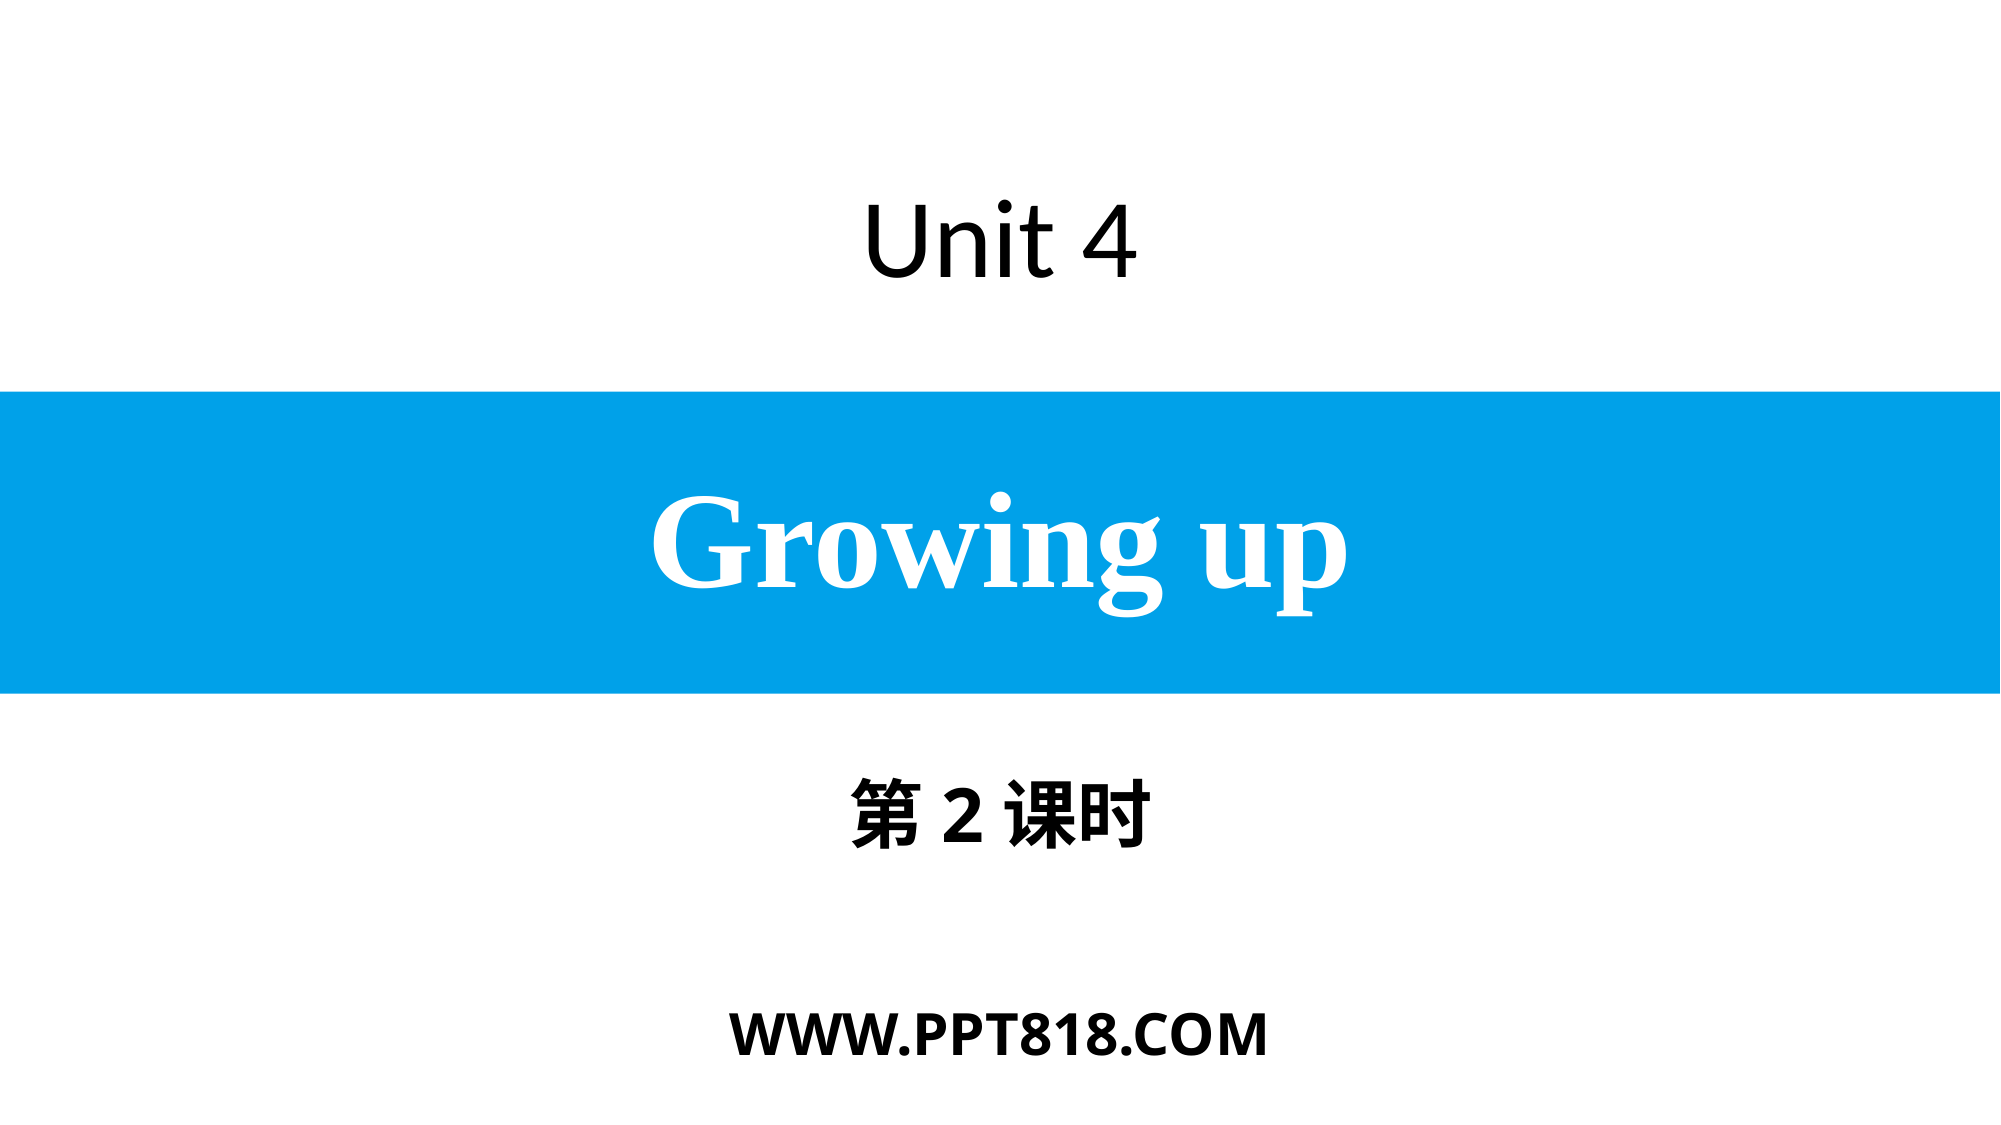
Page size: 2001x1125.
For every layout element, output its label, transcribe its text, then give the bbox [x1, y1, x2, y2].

text_box WWW.PPT818.COM [0, 982, 2000, 1075]
title Growing up [0, 391, 2000, 694]
text_box Unit 4 [0, 157, 2000, 308]
text_box 第2课时 [0, 760, 2000, 866]
